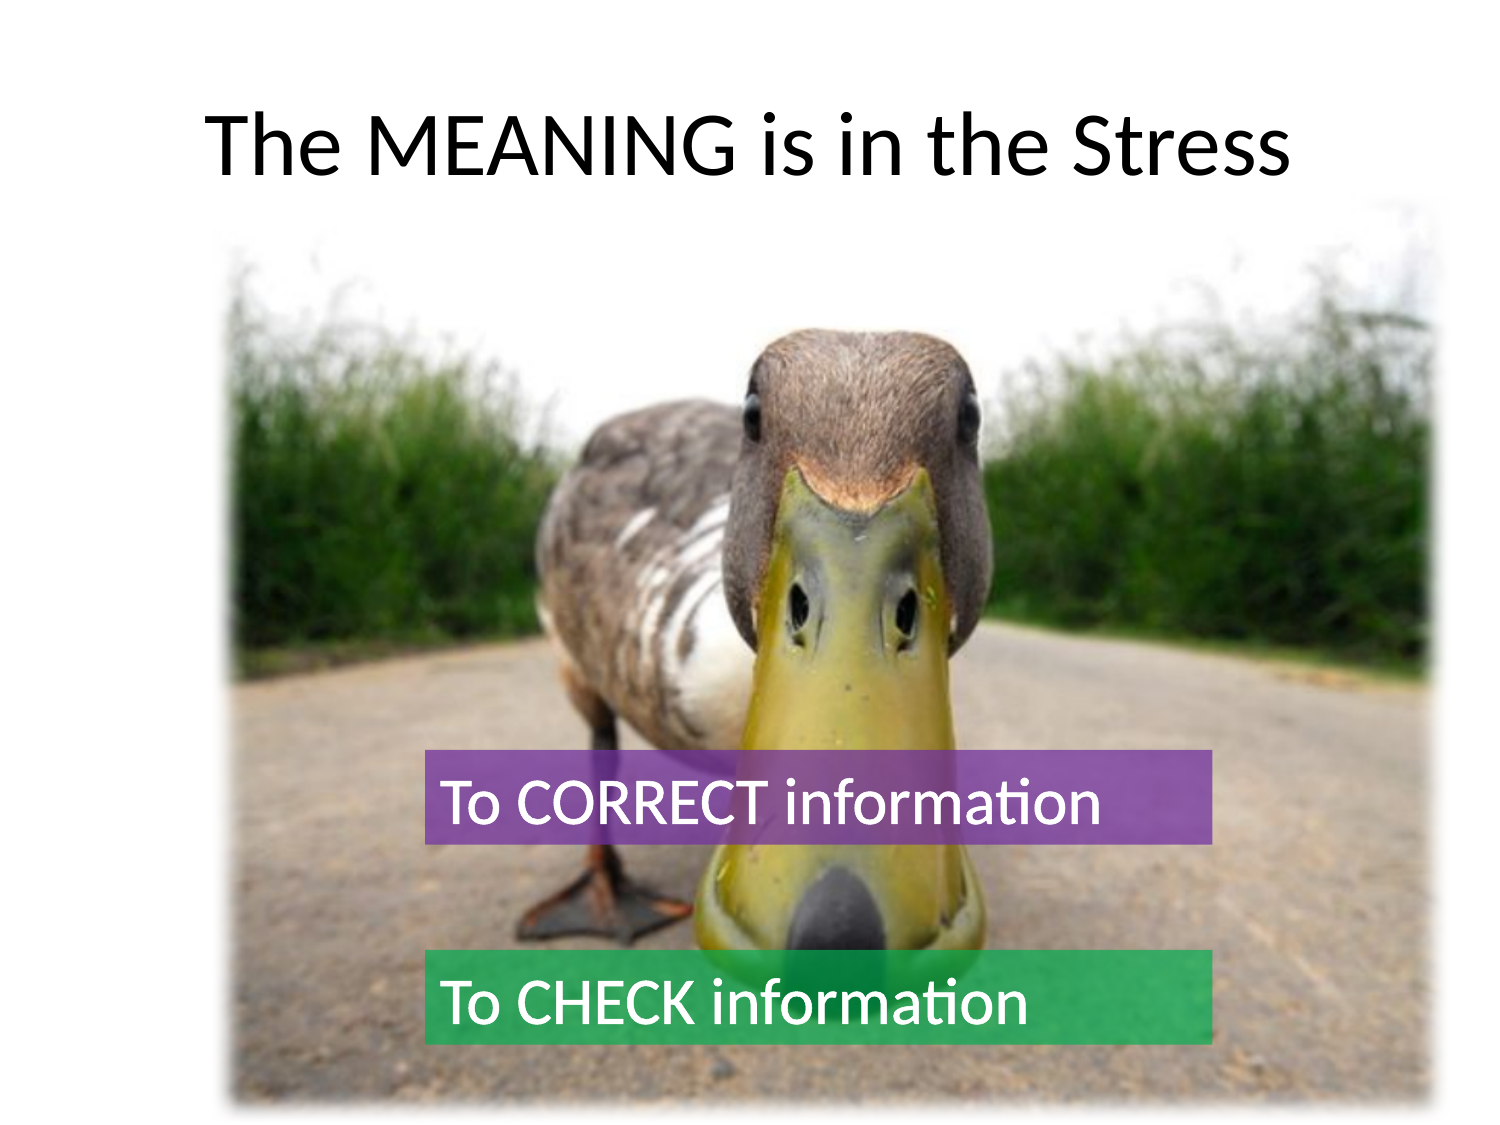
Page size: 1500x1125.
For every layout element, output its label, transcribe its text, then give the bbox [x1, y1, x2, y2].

picture [212, 192, 1451, 1125]
title The MEANING is in the Stress [75, 45, 1425, 233]
